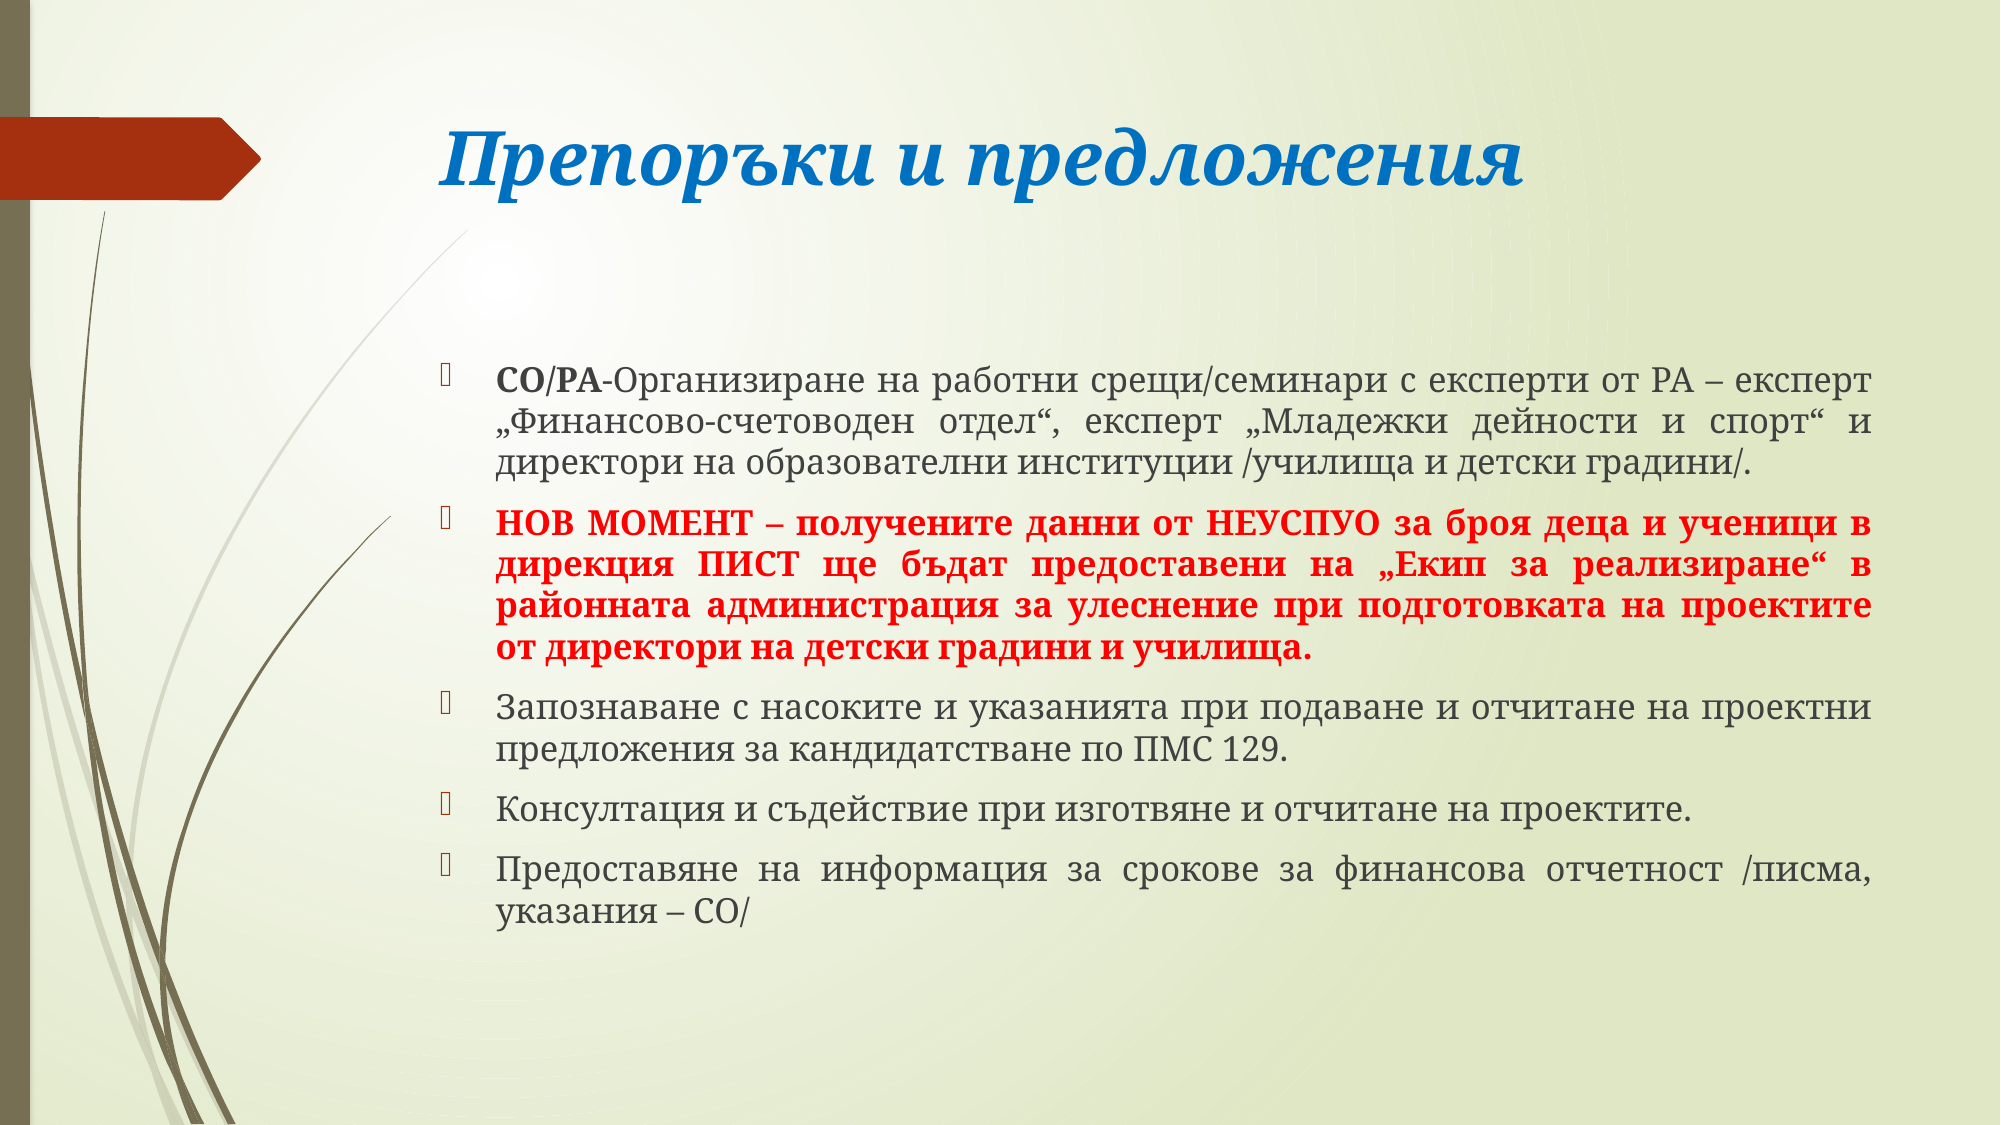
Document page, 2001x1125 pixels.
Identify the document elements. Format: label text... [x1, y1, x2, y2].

list СО/РА-Организиране на работни срещи/семинари с експерти от РА – експерт „Финансово-счетоводен отдел“, експерт „Младежки дейности и спорт“ и директори на образователни институции /училища и детски градини/. НОВ МОМЕНТ – получените данни от НЕУСПУО за броя деца и ученици в дирекция ПИСТ ще бъдат предоставени на „Екип за реализиране“ в районната администрация за улеснение при подготовката на проектите от директори на детски градини и училища. Запознаване с насоките и указанията при подаване и отчитане на проектни предложения за кандидатстване по ПМС 129. Консултация и съдействие при изготвяне и отчитане на проектите. Предоставяне на информация за срокове за финансова отчетност /писма, указания – СО/ [424, 350, 1888, 970]
title Препоръки и предложения [425, 102, 1888, 224]
